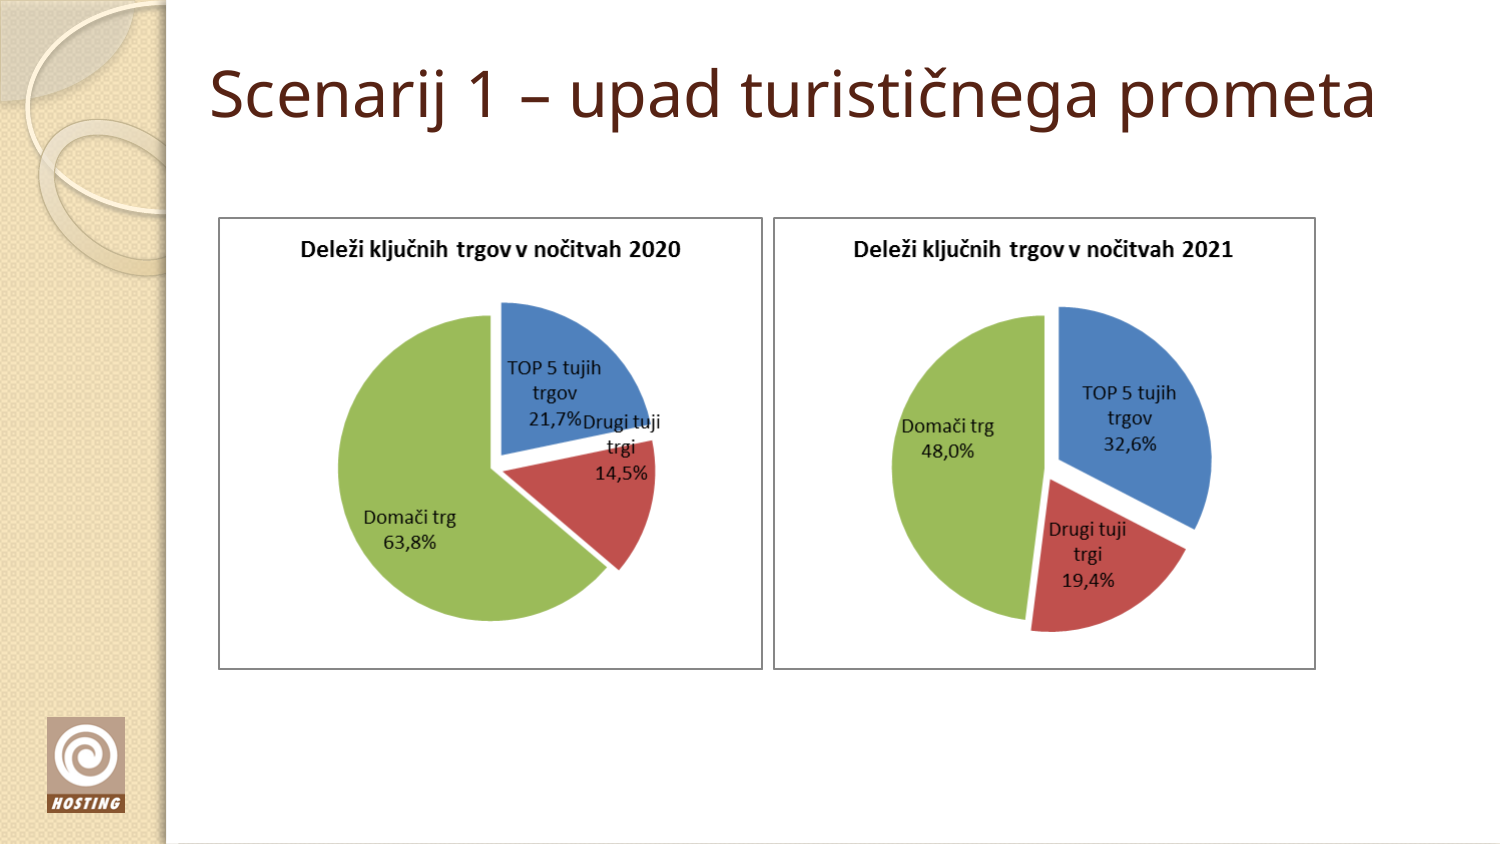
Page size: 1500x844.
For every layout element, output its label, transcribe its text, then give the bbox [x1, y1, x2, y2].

picture [47, 716, 126, 813]
picture [773, 217, 1316, 671]
title Scenarij 1 – upad turističnega prometa [194, 21, 1425, 163]
picture [218, 217, 763, 671]
